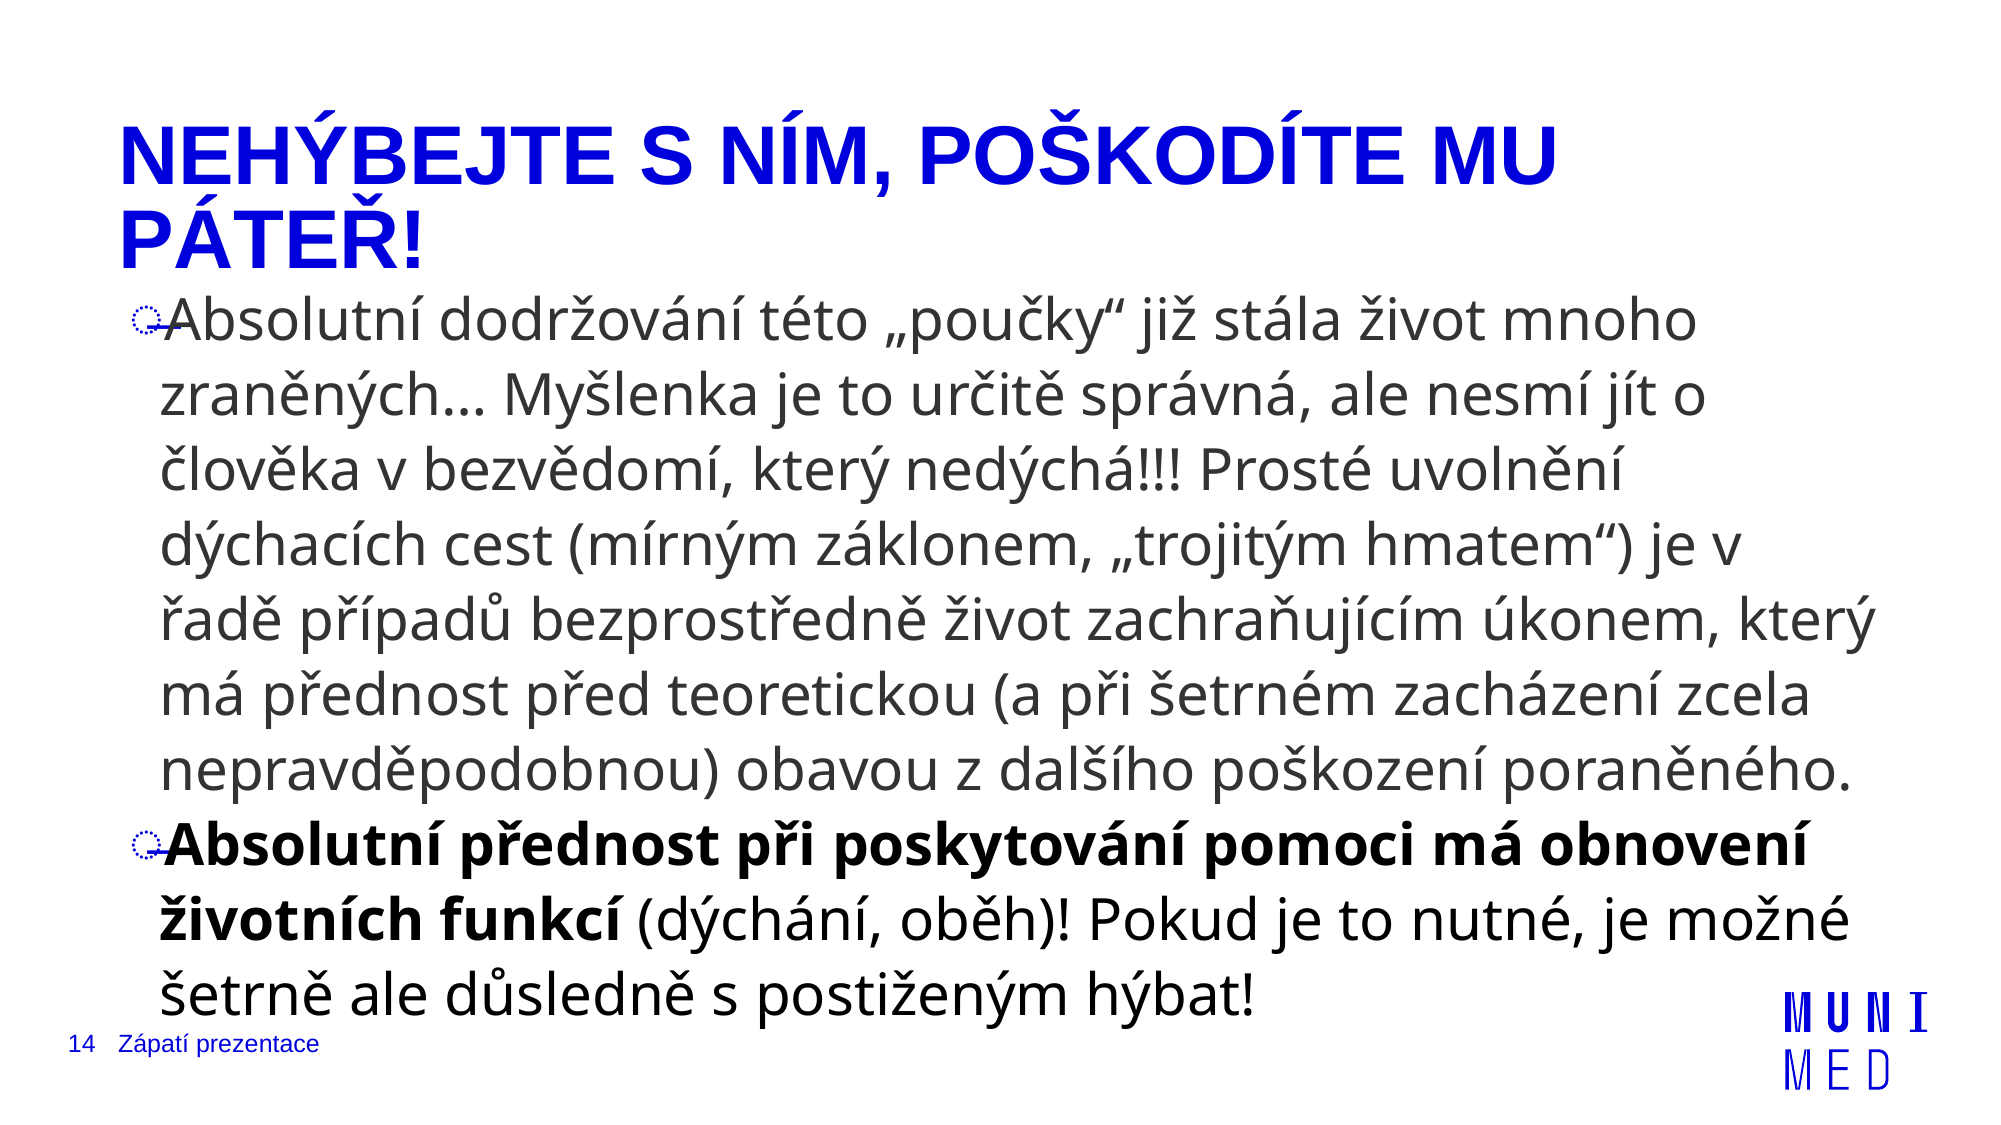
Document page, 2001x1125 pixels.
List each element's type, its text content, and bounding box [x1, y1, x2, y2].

slide_number 14 [67, 1021, 110, 1063]
title NEHÝBEJTE S NÍM, POŠKODÍTE MU PÁTEŘ! [118, 118, 1883, 193]
list Absolutní dodržování této „poučky“ již stála život mnoho zraněných… Myšlenka je to určitě správná, ale nesmí jít o člověka v bezvědomí, který nedýchá!!! Prosté uvolnění dýchacích cest (mírným záklonem, „trojitým hmatem“) je v řadě případů bezprostředně život zachraňujícím úkonem, který má přednost před teoretickou (a při šetrném zacházení zcela nepravděpodobnou) obavou z dalšího poškození poraněného. Absolutní přednost při poskytování pomoci má obnovení životních funkcí (dýchání, oběh)! Pokud je to nutné, je možné šetrně ale důsledně s postiženým hýbat! [118, 277, 1883, 957]
footer Zápatí prezentace [118, 1021, 1418, 1063]
